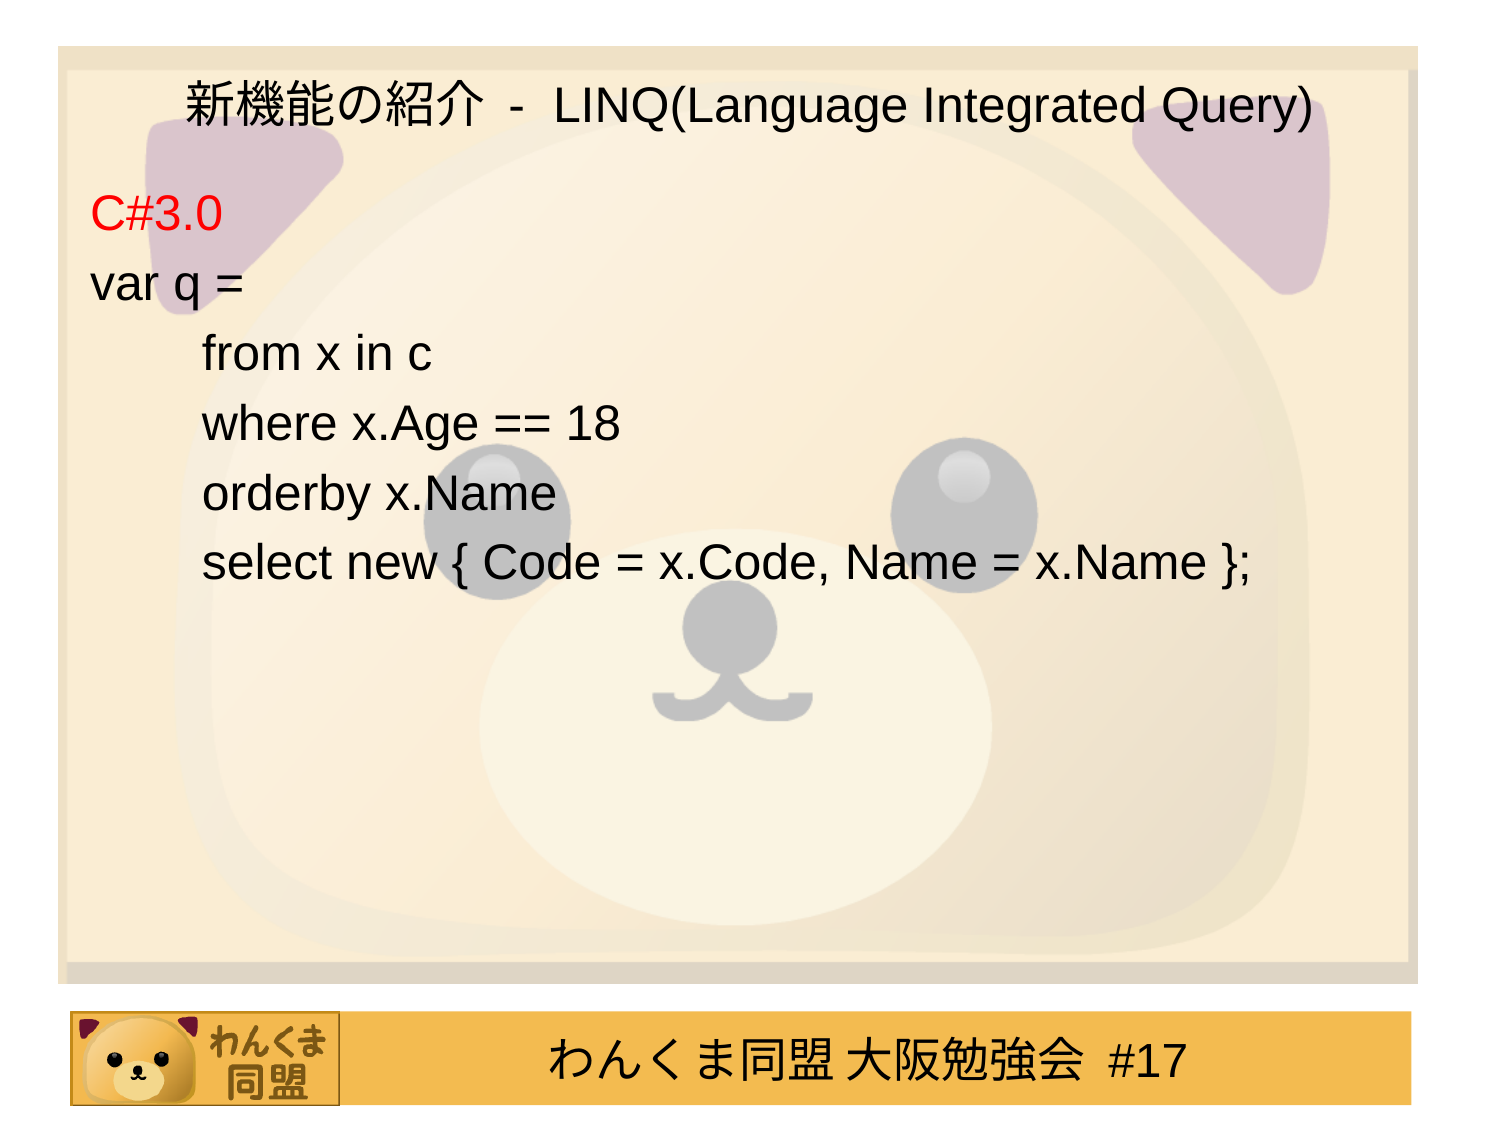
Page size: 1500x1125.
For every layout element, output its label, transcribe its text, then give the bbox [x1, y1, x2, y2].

title 新機能の紹介 - LINQ(Language Integrated Query) [74, 44, 1426, 162]
picture [70, 1011, 340, 1106]
list C#3.0 var q = from x in c where x.Age == 18 orderby x.Name select new { Code = x.Code, Name = x.Name }; [74, 172, 1426, 1006]
picture [58, 46, 1418, 984]
